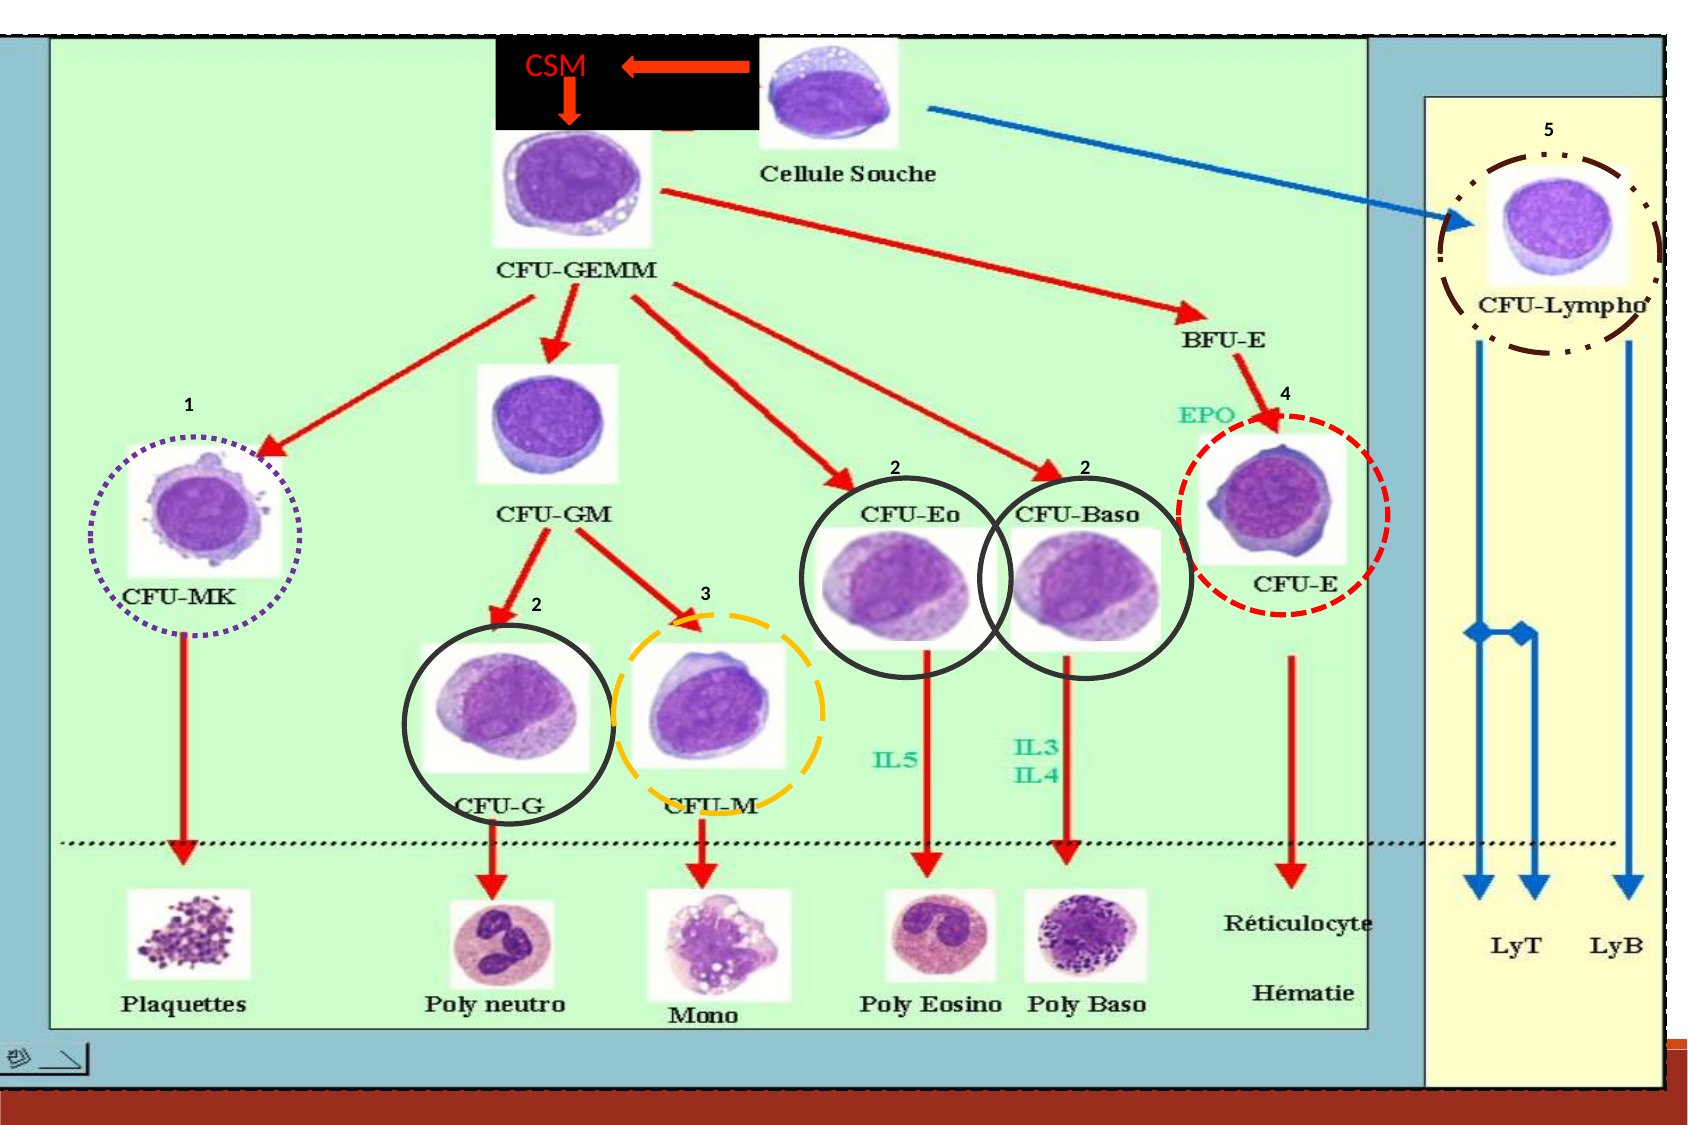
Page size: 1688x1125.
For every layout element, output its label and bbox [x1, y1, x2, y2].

text_box [495, 34, 760, 132]
picture [0, 34, 1667, 1091]
